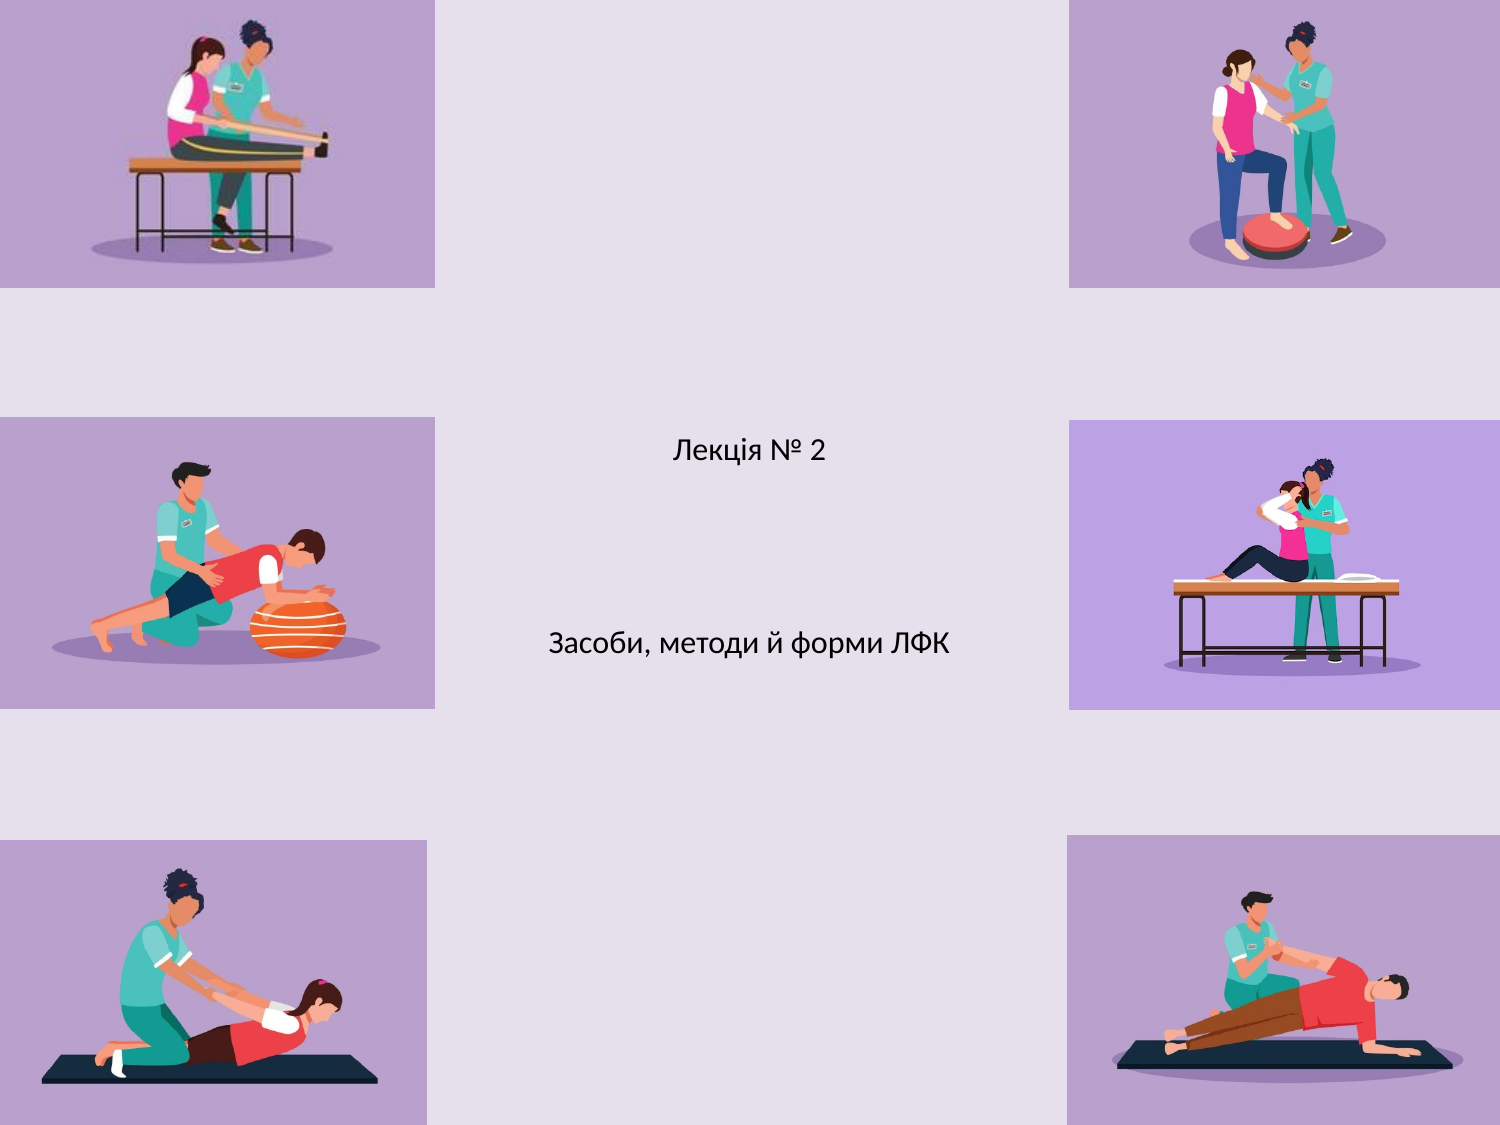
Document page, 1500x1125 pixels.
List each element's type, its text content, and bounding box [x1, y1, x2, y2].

title Лекція № 2 Засоби, методи й форми ЛФК [438, 419, 1070, 708]
picture [1069, 420, 1500, 710]
picture [0, 840, 427, 1125]
picture [0, 417, 435, 710]
picture [0, 0, 435, 288]
picture [1067, 835, 1500, 1125]
picture [1069, 0, 1500, 288]
